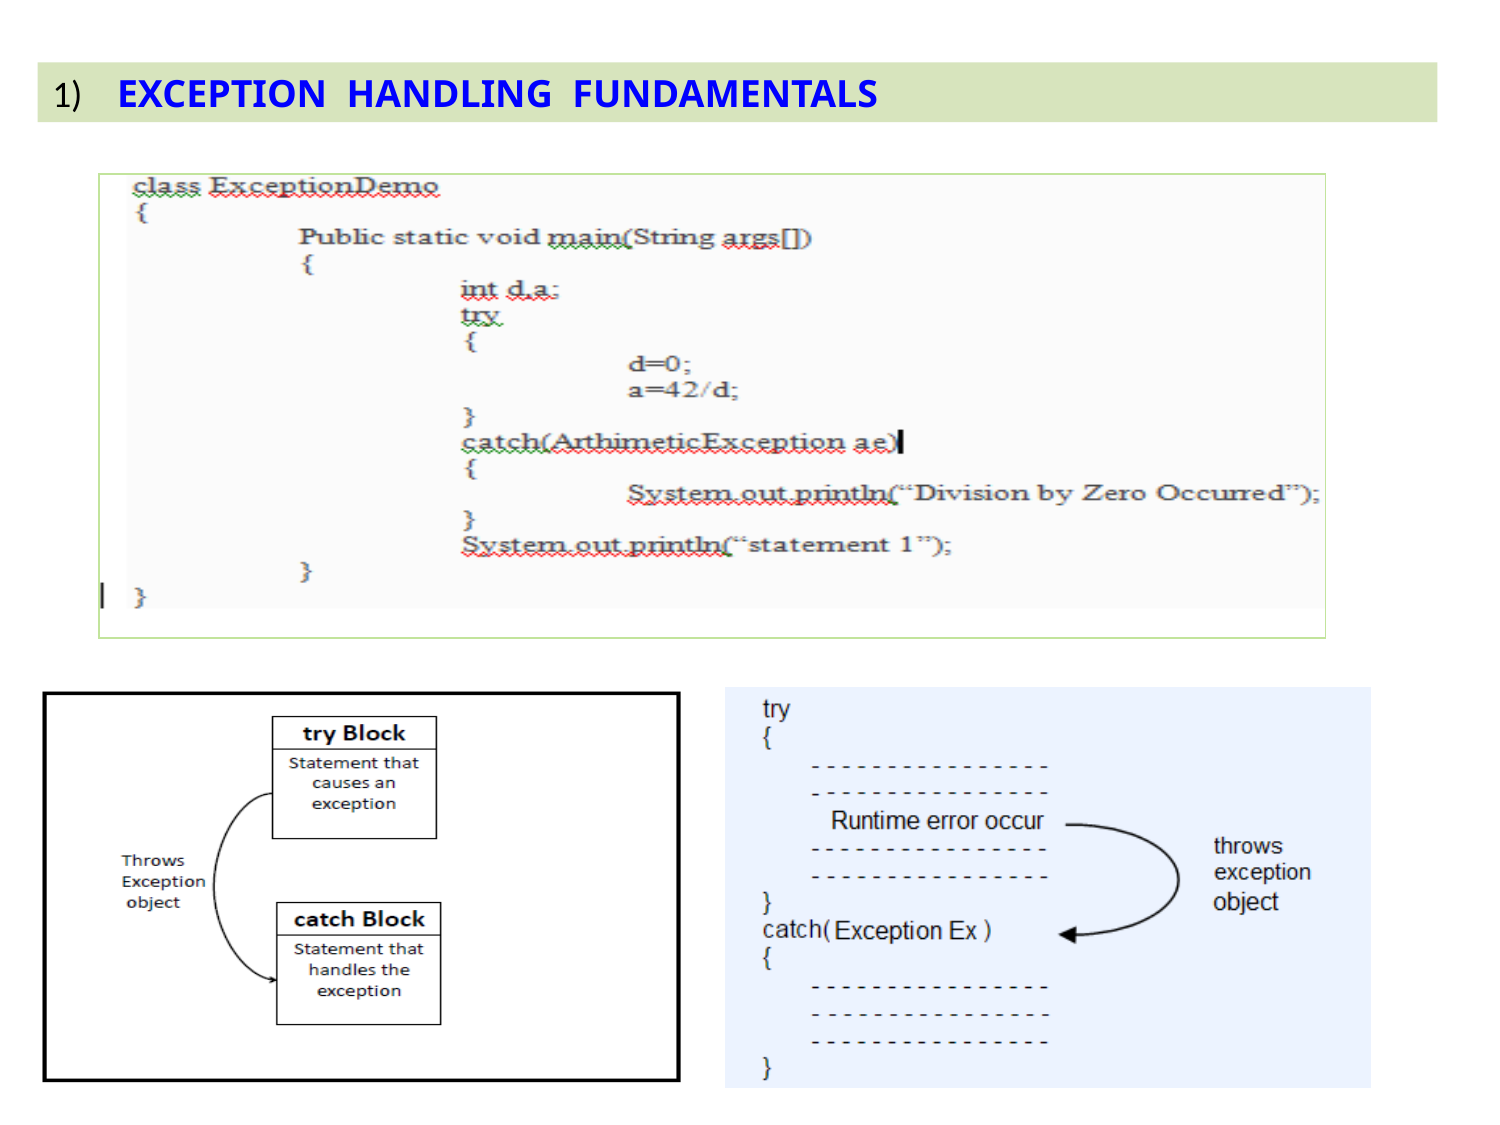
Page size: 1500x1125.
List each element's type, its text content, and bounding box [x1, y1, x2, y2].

picture [37, 687, 688, 1088]
text_box EXCEPTION HANDLING FUNDAMENTALS [37, 62, 1438, 123]
picture [99, 174, 1326, 638]
picture [724, 687, 1371, 1088]
